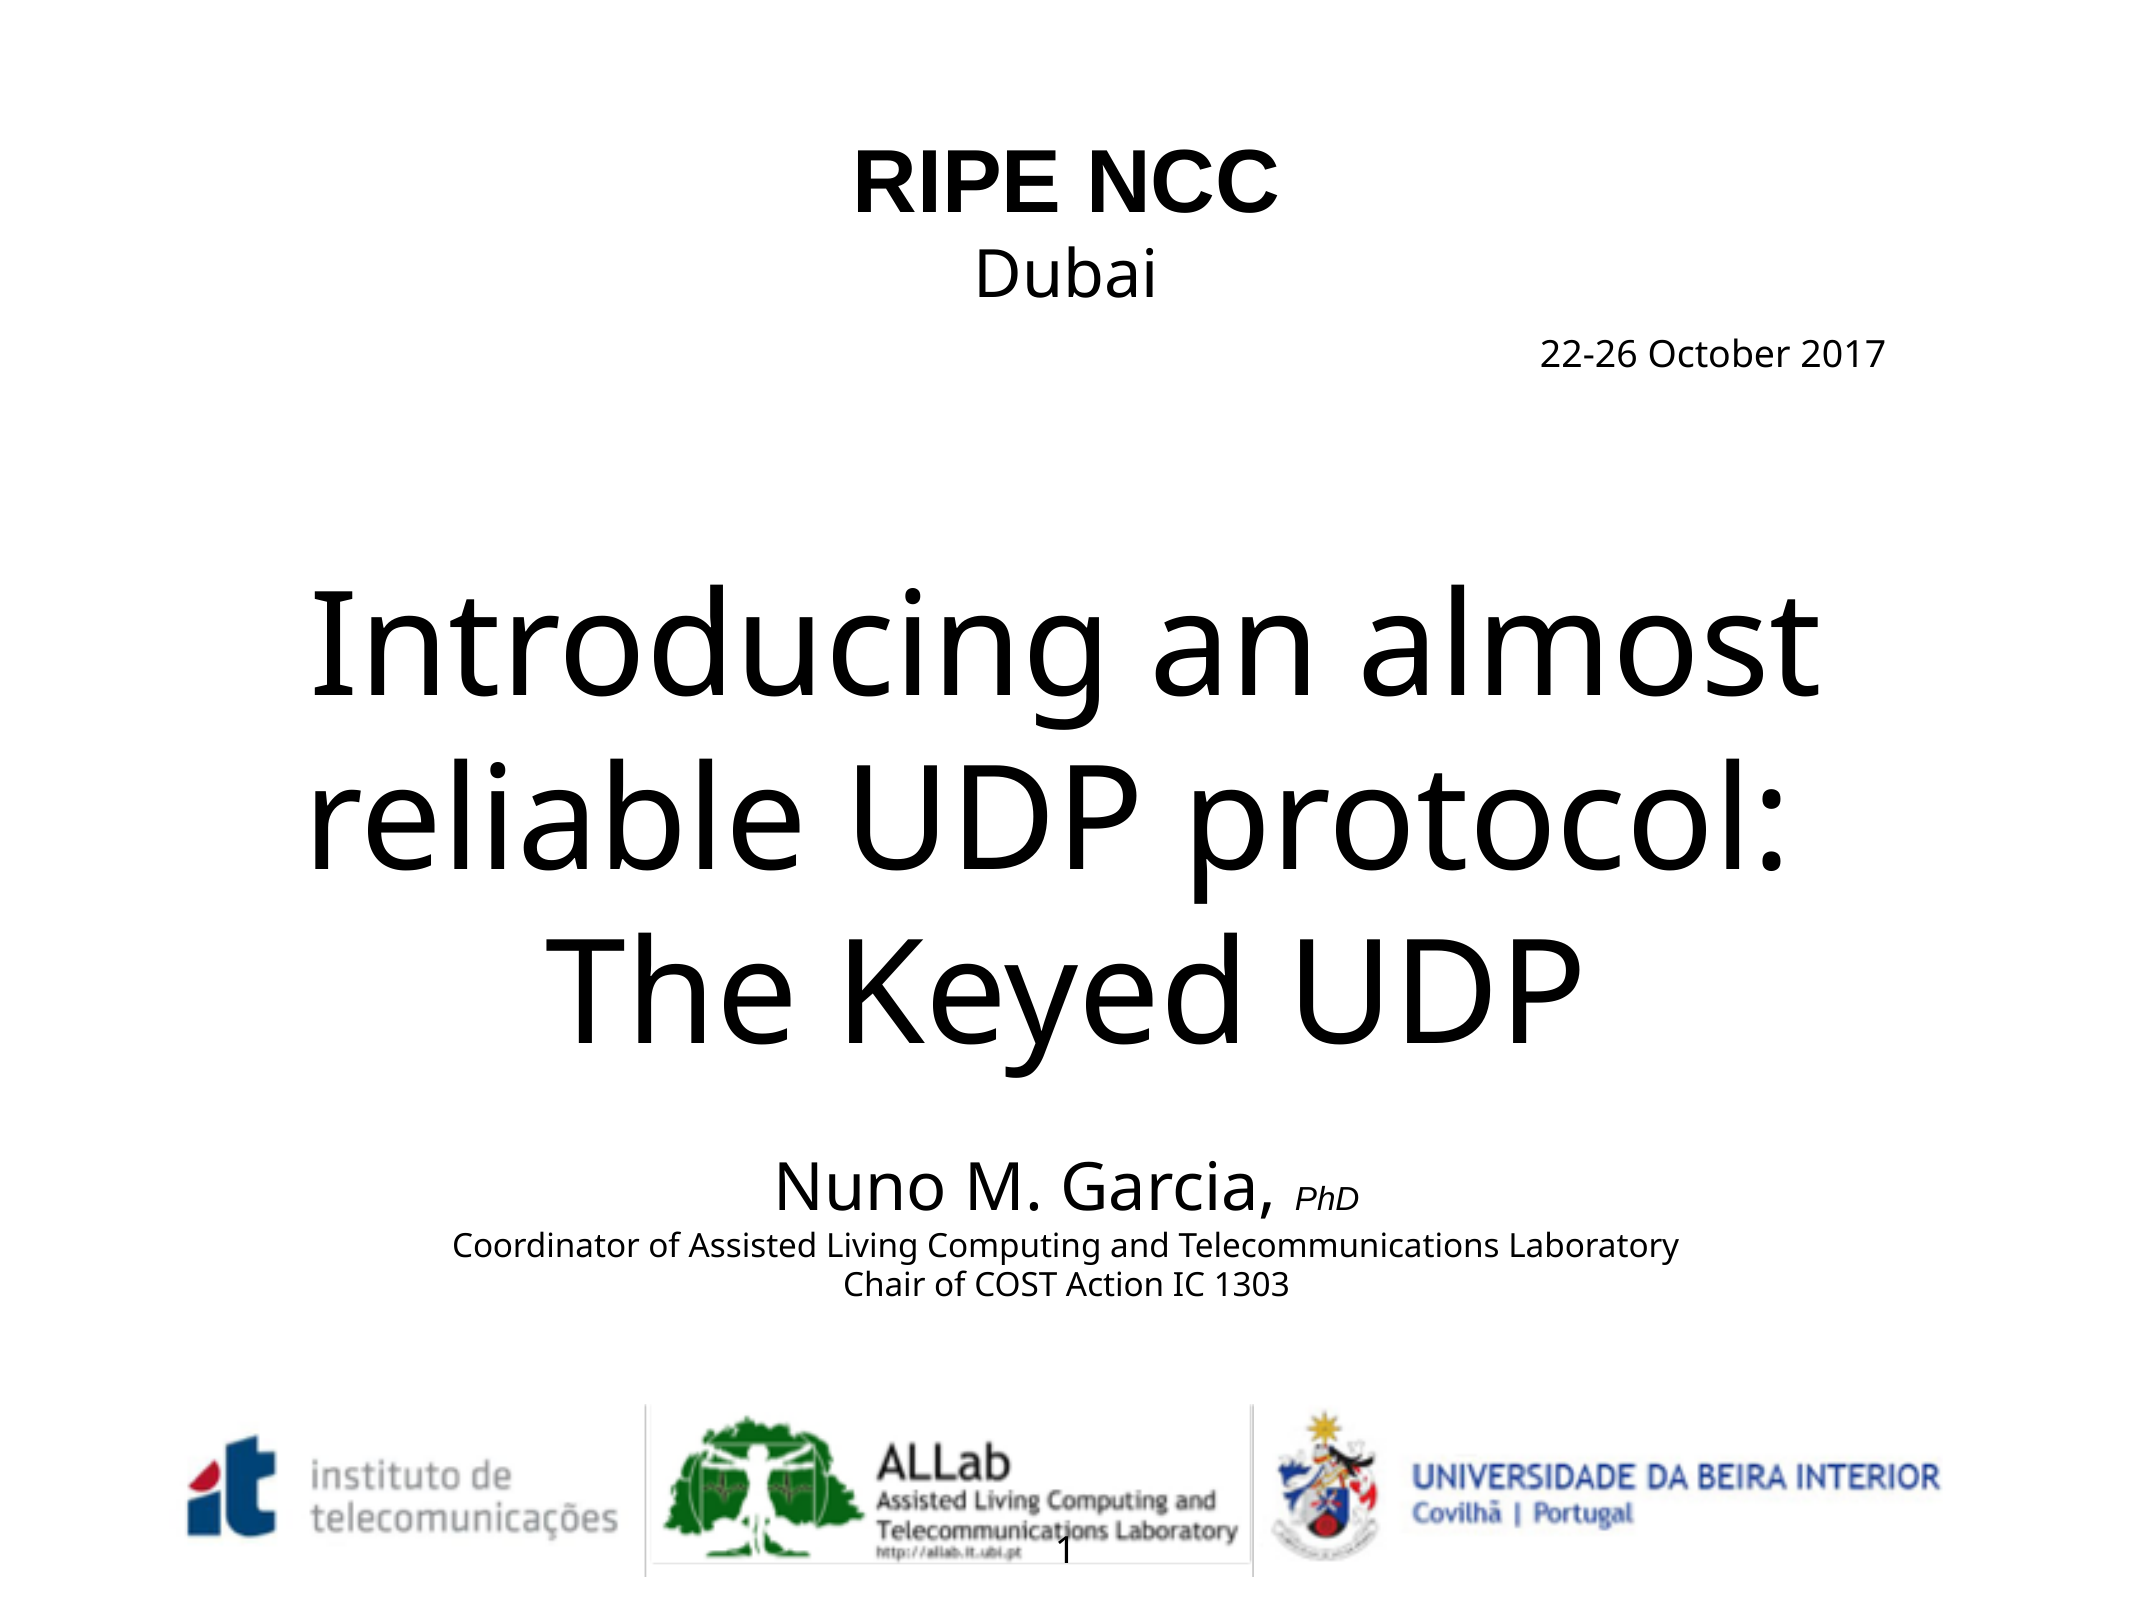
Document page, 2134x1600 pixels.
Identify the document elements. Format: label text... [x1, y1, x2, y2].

text_box 22-26 October 2017 [1531, 321, 1896, 383]
title Introducing an almost reliable UDP protocol: The Keyed UDP [207, 539, 1926, 1082]
text_box RIPE NCC Dubai [208, 114, 1925, 392]
subtitle Nuno M. Garcia, PhD Coordinator of Assisted Living Computing and Telecommunications Laboratory Chair of COST Action IC 1303 [207, 1134, 1926, 1322]
picture [152, 1403, 1981, 1578]
